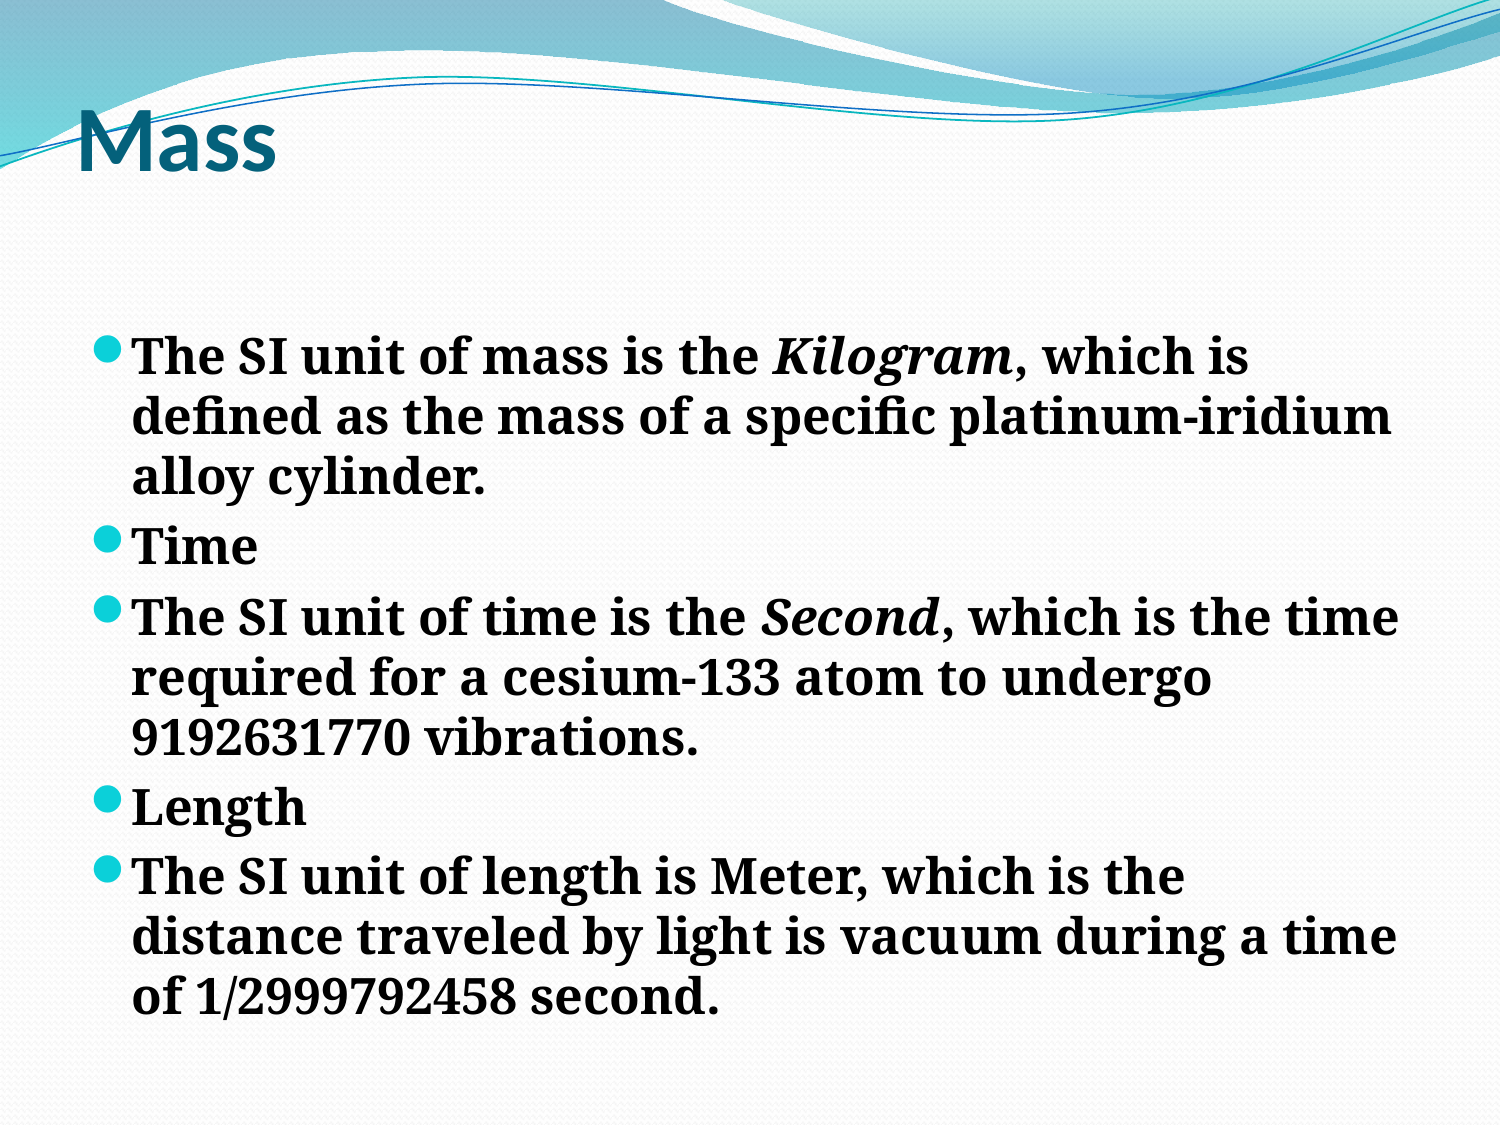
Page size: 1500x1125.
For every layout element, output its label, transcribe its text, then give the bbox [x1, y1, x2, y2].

title Mass [75, 70, 1430, 303]
list The SI unit of mass is the Kilogram, which is defined as the mass of a specific platinum-iridium alloy cylinder. Time The SI unit of time is the Second, which is the time required for a cesium-133 atom to undergo 9192631770 vibrations. Length The SI unit of length is Meter, which is the distance traveled by light is vacuum during a time of 1/2999792458 second. [75, 317, 1425, 1038]
